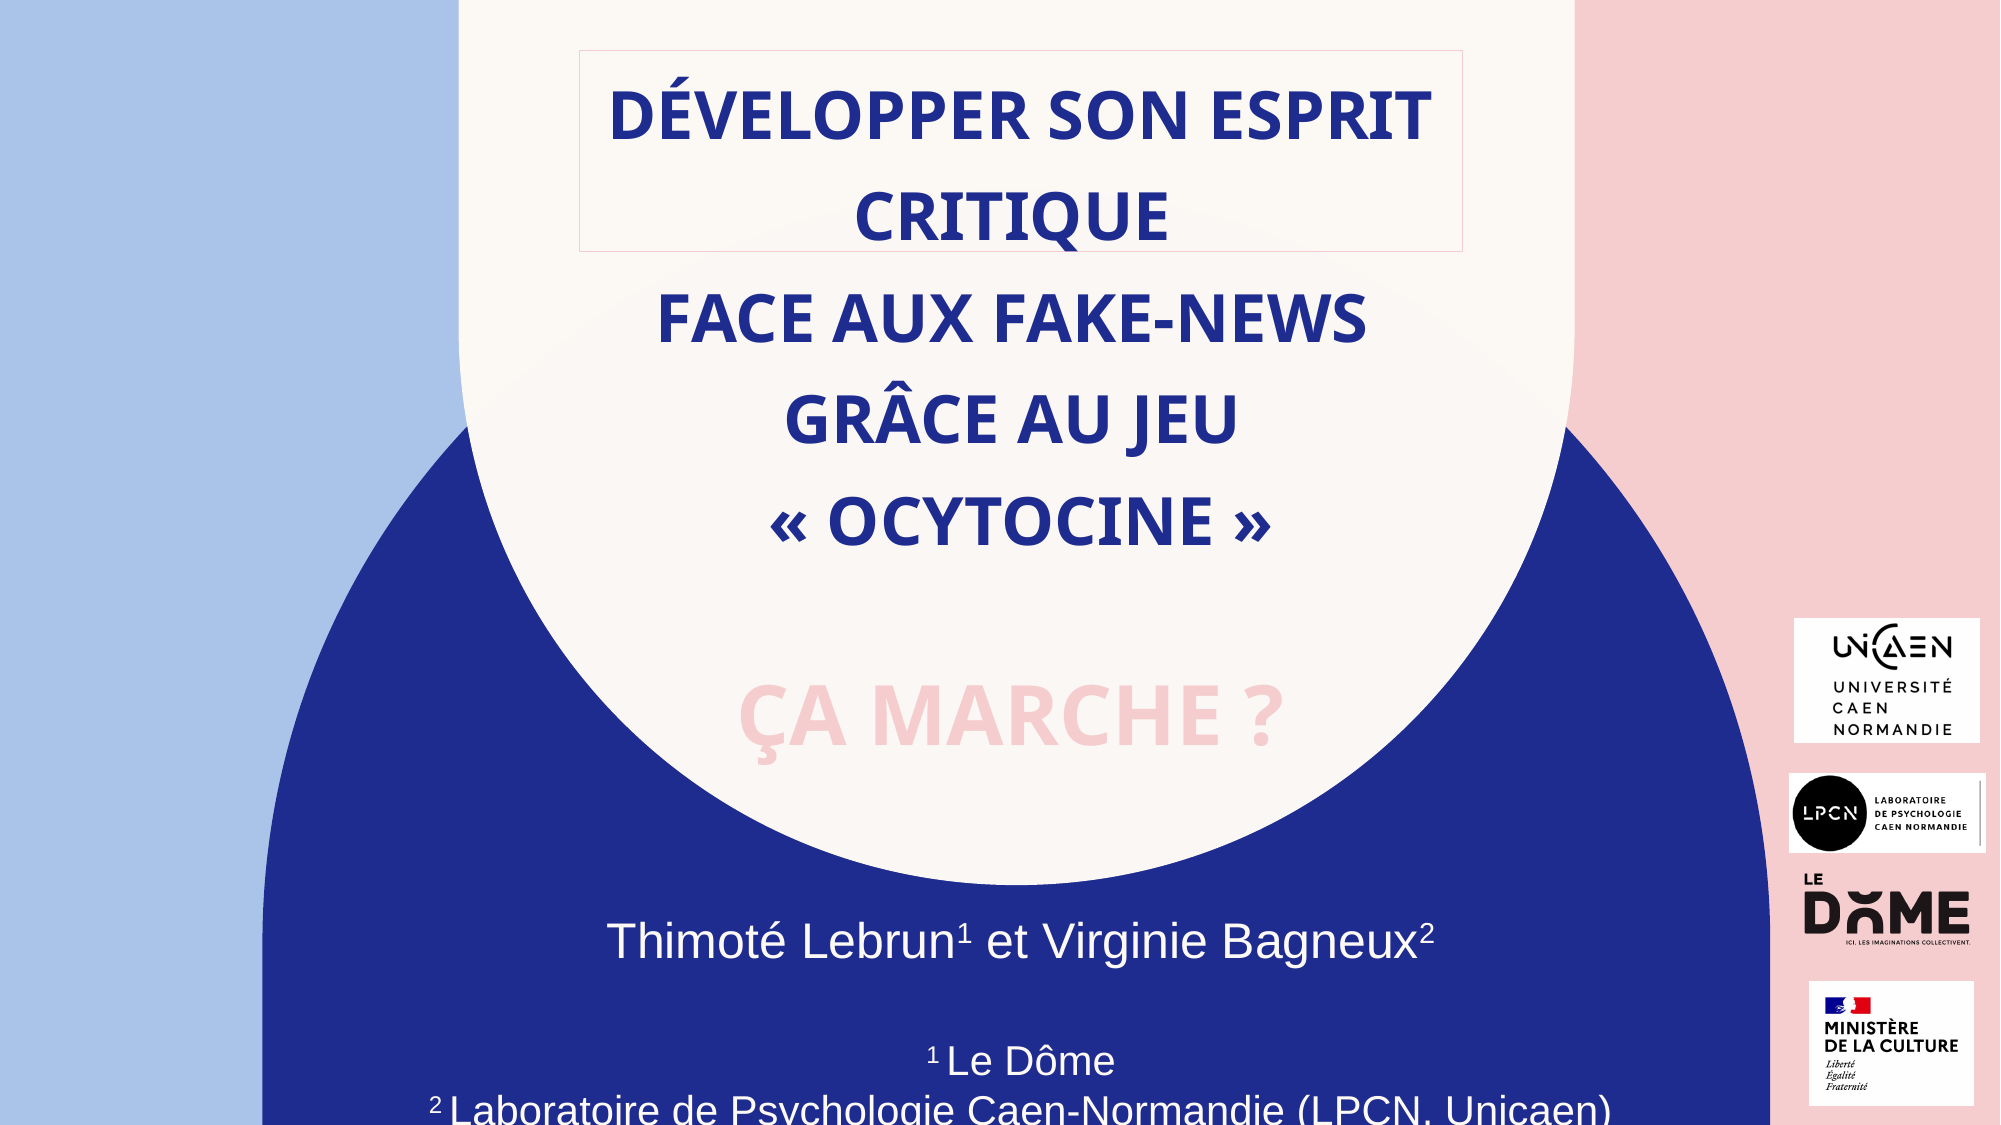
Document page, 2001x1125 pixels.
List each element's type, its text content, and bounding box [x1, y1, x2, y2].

title Développer son esprit critique face aux fake-news grâce au jeu « Ocytocine » ça marche ? [579, 50, 1463, 252]
picture [1809, 981, 1974, 1107]
picture [1801, 868, 1974, 950]
picture [1794, 618, 1980, 743]
picture [1789, 773, 1986, 853]
subtitle Thimoté Lebrun1 et Virginie Bagneux2 1 Le Dôme 2 Laboratoire de Psychologie Caen-Normandie (LPCN, Unicaen) [301, 908, 1742, 1054]
